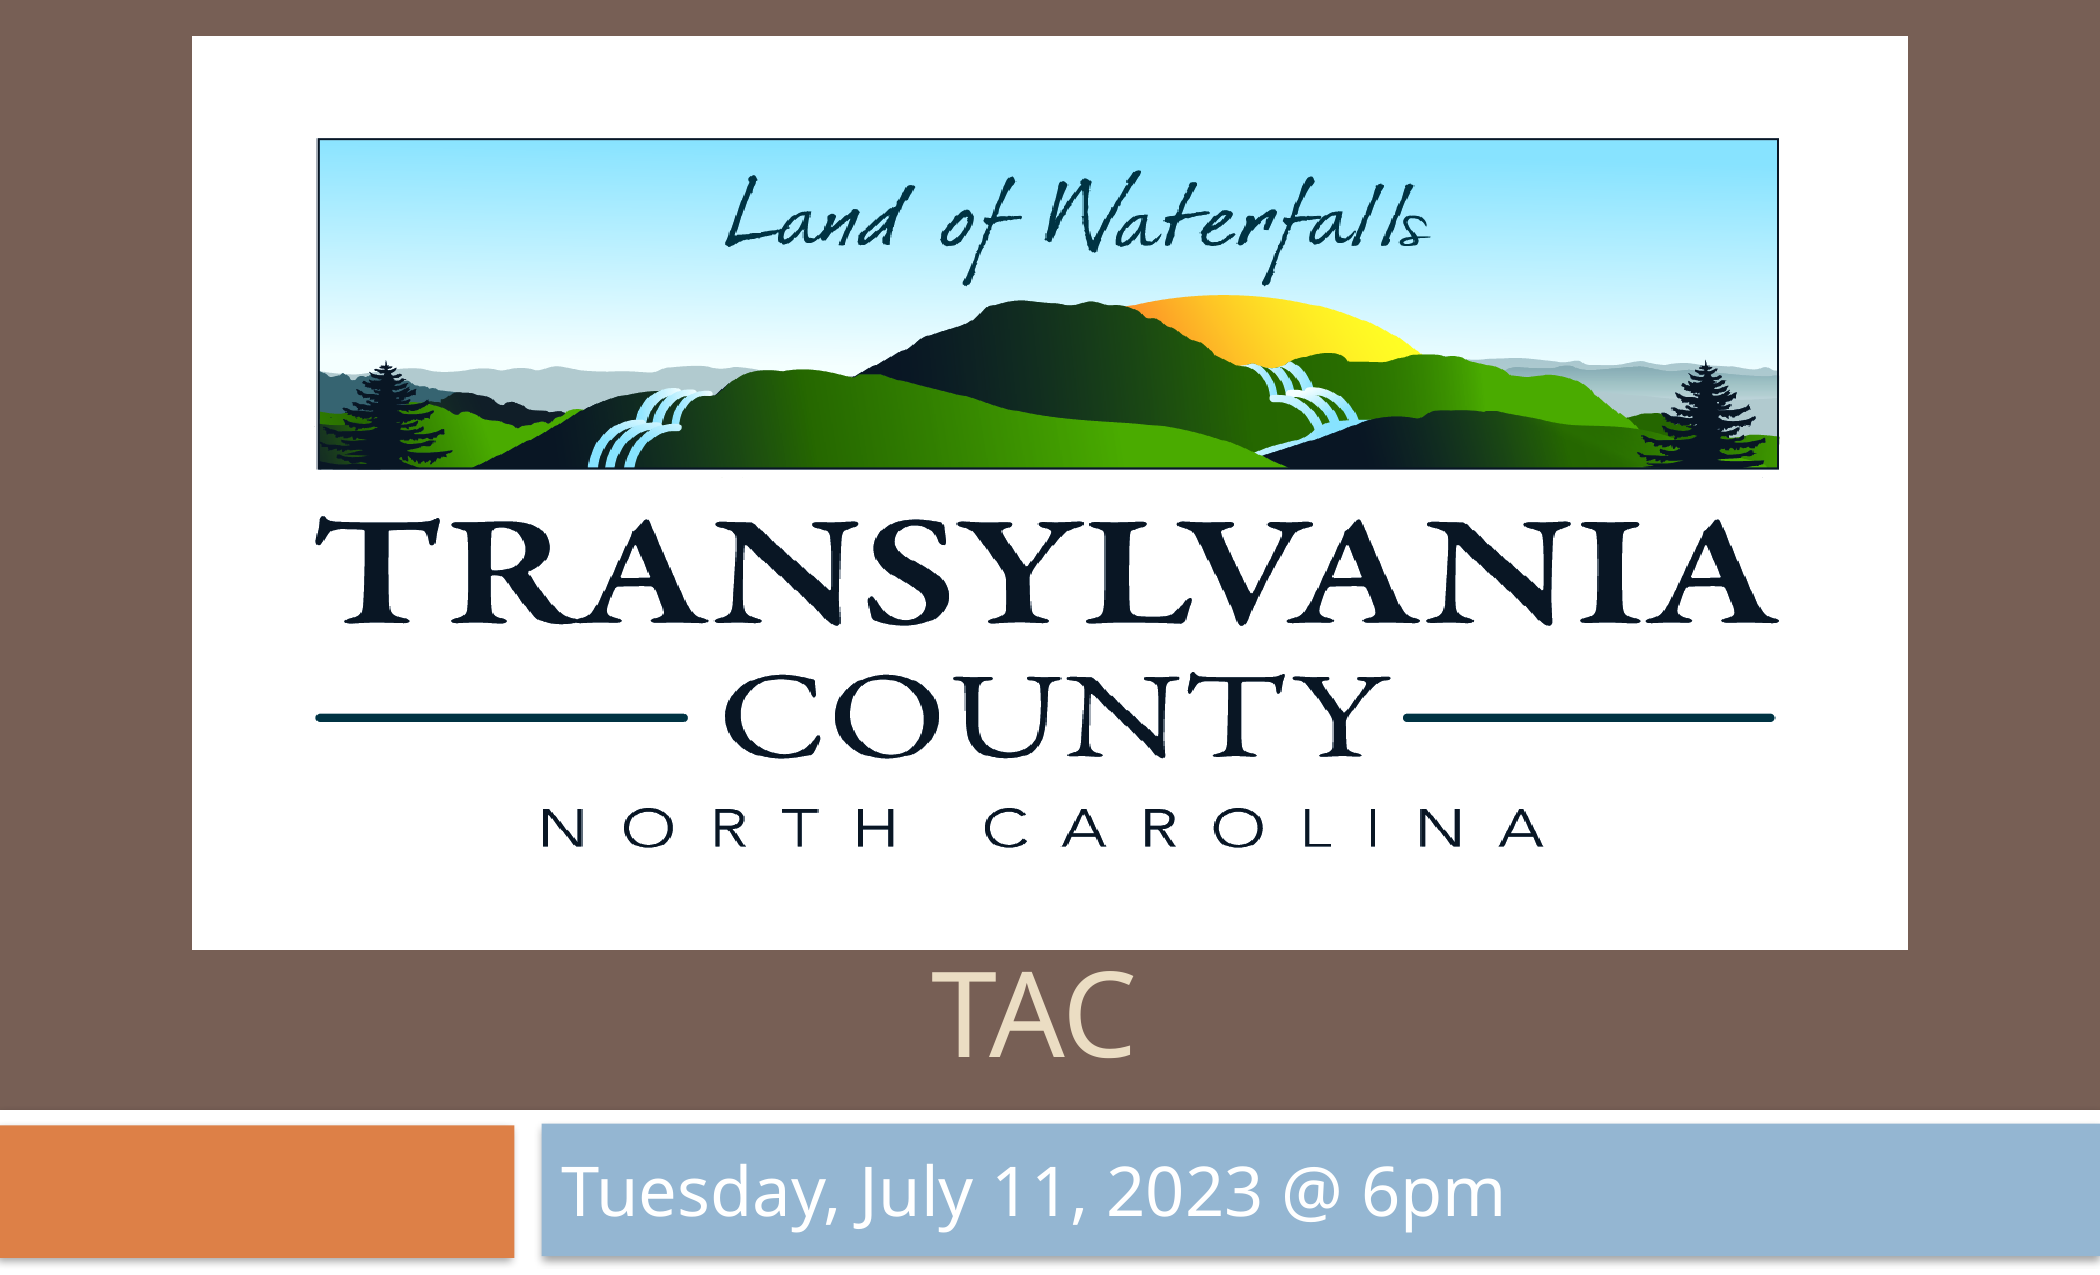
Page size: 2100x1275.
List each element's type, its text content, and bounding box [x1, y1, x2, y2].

title TAC [253, 960, 1847, 1091]
subtitle Tuesday, July 11, 2023 @ 6pm [542, 1124, 2083, 1253]
picture [192, 36, 1908, 950]
